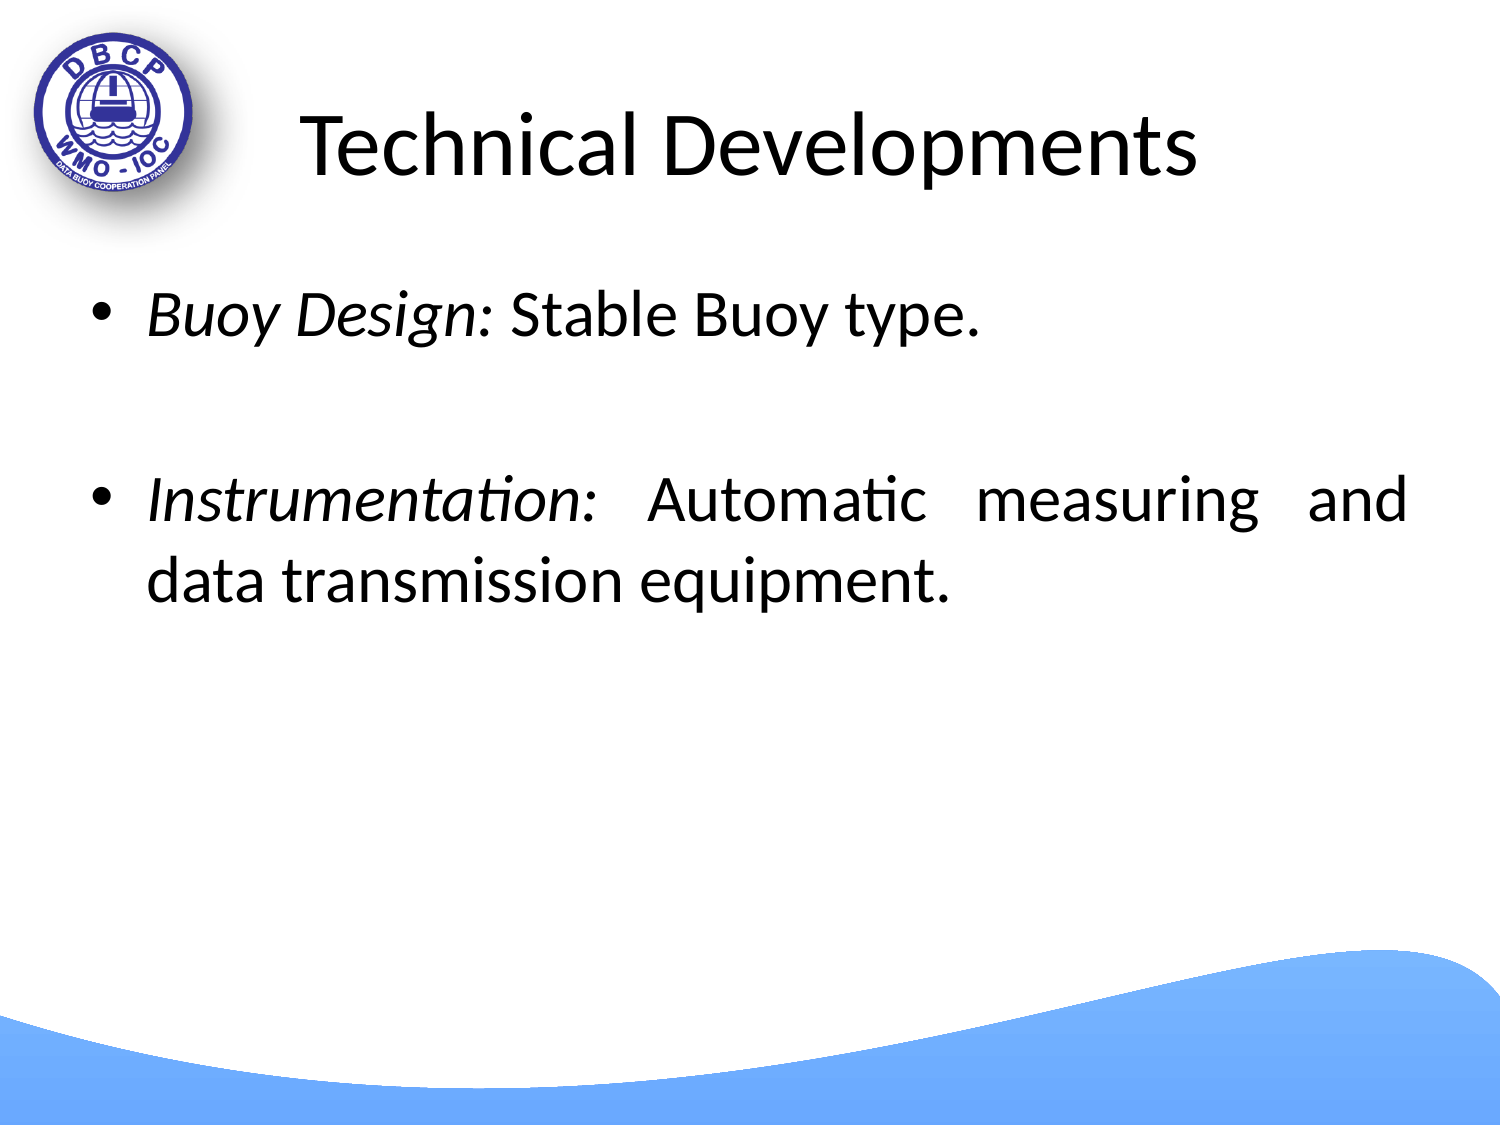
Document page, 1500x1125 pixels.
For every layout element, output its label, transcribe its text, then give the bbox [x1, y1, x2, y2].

title Technical Developments [75, 45, 1425, 233]
list Buoy Design: Stable Buoy type. Instrumentation: Automatic measuring and data transmission equipment. [75, 262, 1425, 1005]
picture [33, 32, 193, 192]
